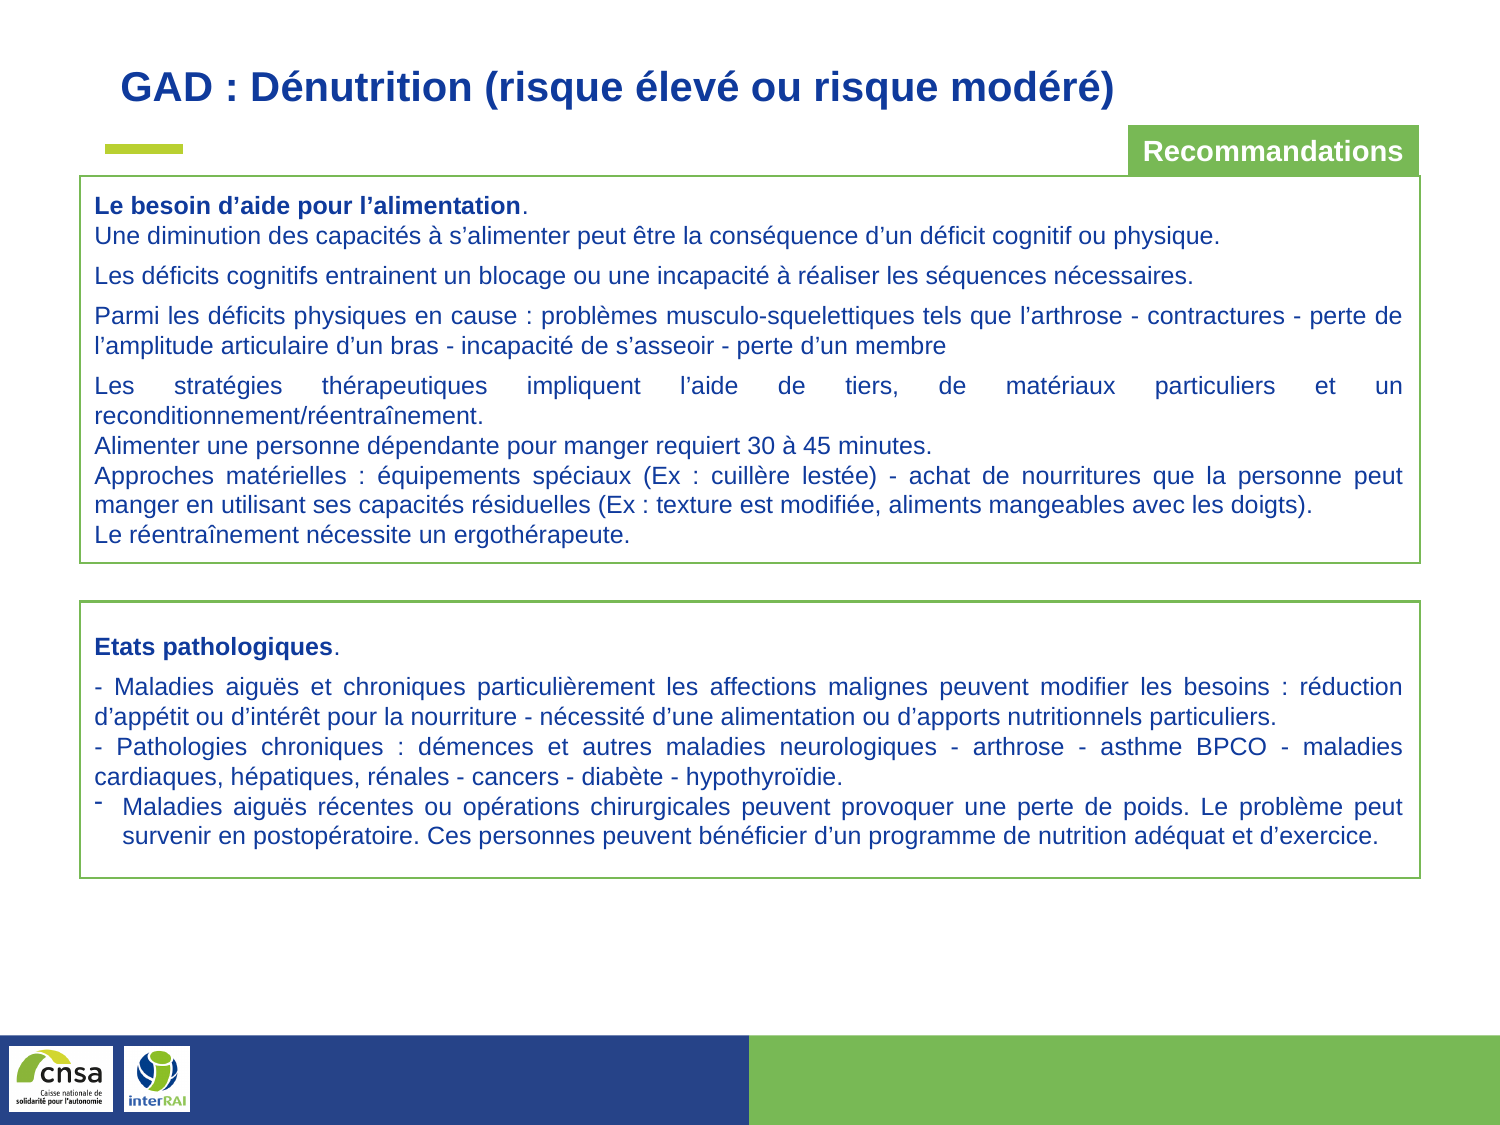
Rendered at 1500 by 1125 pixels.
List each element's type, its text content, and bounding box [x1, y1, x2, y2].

text_box Recommandations [1128, 125, 1419, 175]
picture [9, 1046, 113, 1112]
picture [124, 1046, 190, 1112]
text_box Le besoin d’aide pour l’alimentation. Une diminution des capacités à s’alimenter peut être la conséquence d’un déficit cognitif ou physique. Les déficits cognitifs entrainent un blocage ou une incapacité à réaliser les séquences nécessaires. Parmi les déficits physiques en cause : problèmes musculo-squelettiques tels que l’arthrose - contractures - perte de l’amplitude articulaire d’un bras - incapacité de s’asseoir - perte d’un membre Les stratégies thérapeutiques impliquent l’aide de tiers, de matériaux particuliers et un reconditionnement/réentraînement. Alimenter une personne dépendante pour manger requiert 30 à 45 minutes. Approches matérielles : équipements spéciaux (Ex : cuillère lestée) - achat de nourritures que la personne peut manger en utilisant ses capacités résiduelles (Ex : texture est modifiée, aliments mangeables avec les doigts). Le réentraînement nécessite un ergothérapeute. [78, 174, 1422, 564]
text_box Etats pathologiques. - Maladies aiguës et chroniques particulièrement les affections malignes peuvent modifier les besoins : réduction d’appétit ou d’intérêt pour la nourriture - nécessité d’une alimentation ou d’apports nutritionnels particuliers. - Pathologies chroniques : démences et autres maladies neurologiques - arthrose - asthme BPCO - maladies cardiaques, hépatiques, rénales - cancers - diabète - hypothyroïdie. Maladies aiguës récentes ou opérations chirurgicales peuvent provoquer une perte de poids. Le problème peut survenir en postopératoire. Ces personnes peuvent bénéficier d’un programme de nutrition adéquat et d’exercice. [78, 600, 1422, 880]
list GAD : Dénutrition (risque élevé ou risque modéré) [105, 58, 1318, 137]
